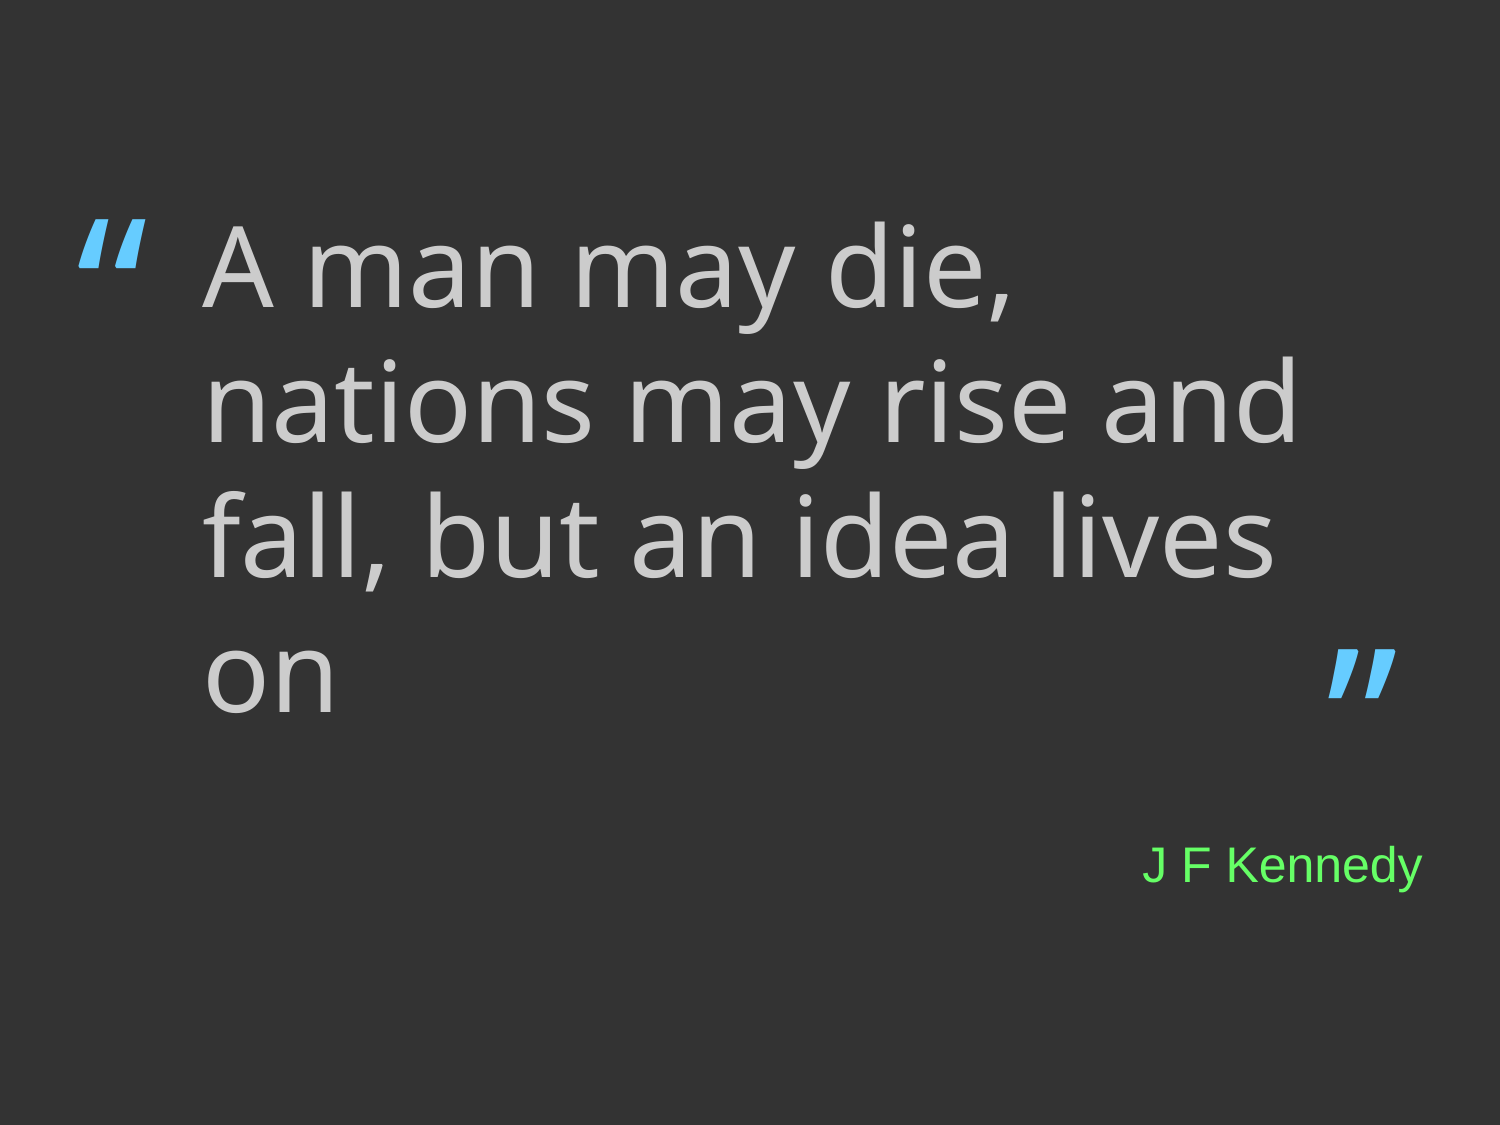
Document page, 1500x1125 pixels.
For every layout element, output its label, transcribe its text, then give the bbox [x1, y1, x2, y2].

text_box J F Kennedy [1081, 824, 1438, 900]
text_box A man may die, nations may rise and fall, but an idea lives on [187, 187, 1375, 743]
text_box “ [37, 237, 188, 328]
text_box ” [1287, 674, 1438, 750]
